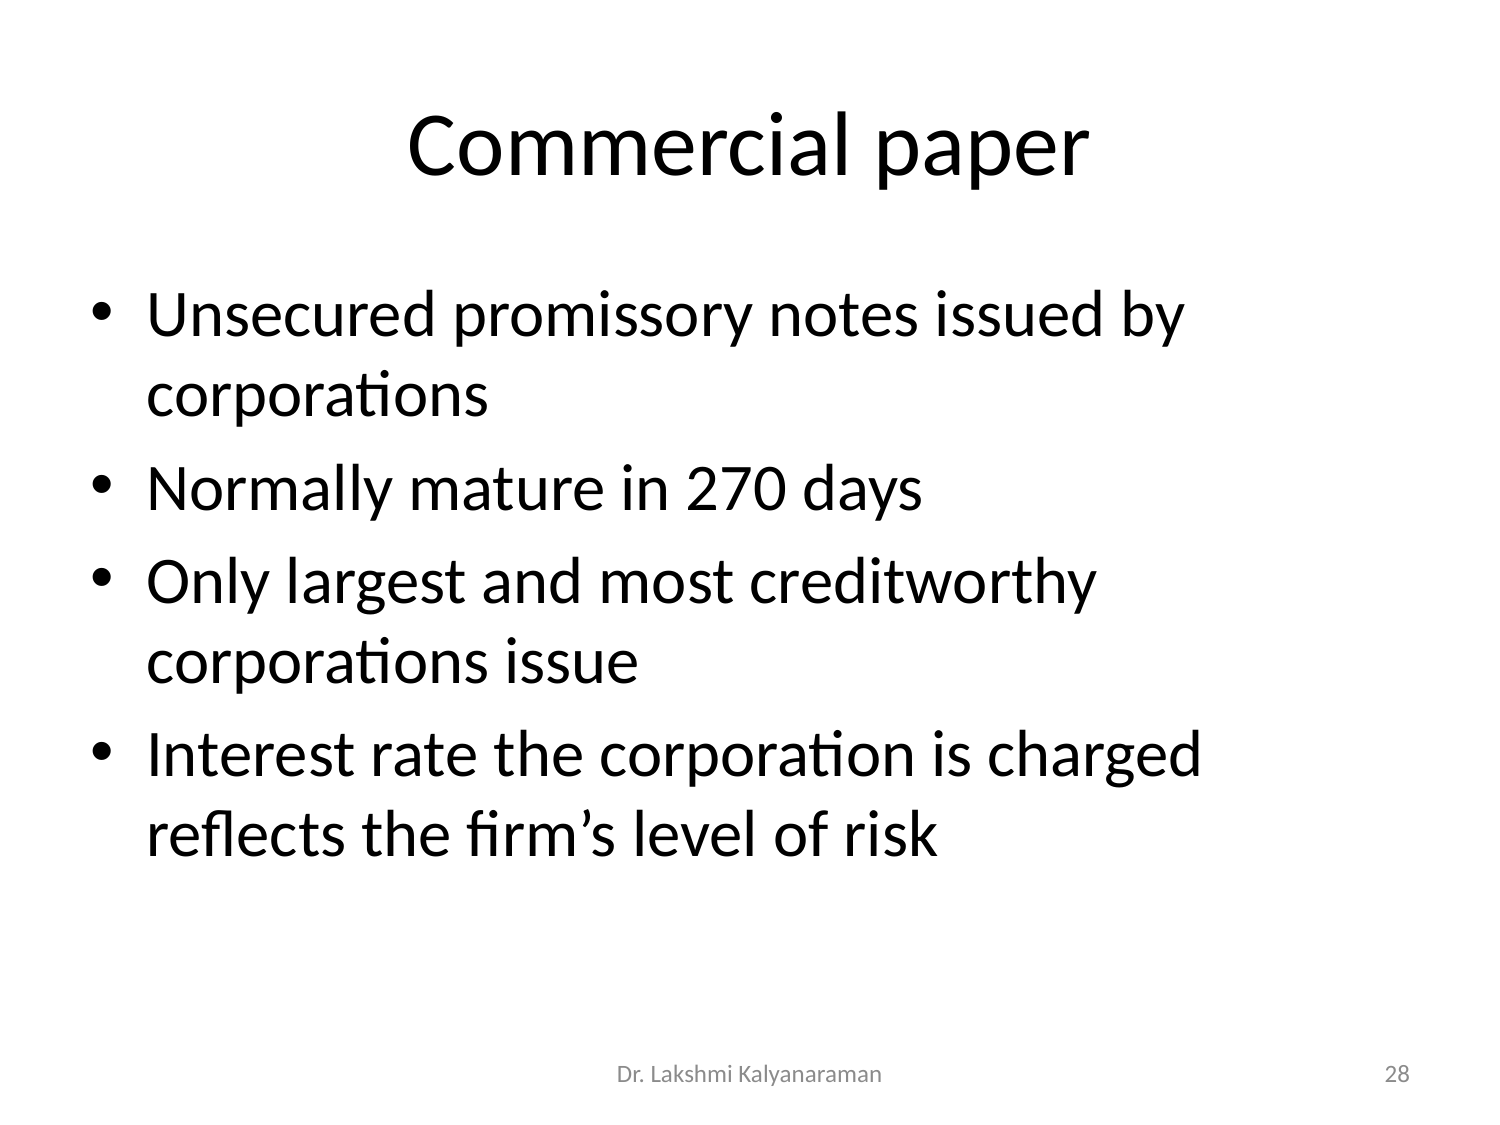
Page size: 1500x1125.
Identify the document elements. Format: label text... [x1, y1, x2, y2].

title Commercial paper [75, 45, 1425, 233]
slide_number 28 [1074, 1042, 1425, 1103]
list Unsecured promissory notes issued by corporations Normally mature in 270 days Only largest and most creditworthy corporations issue Interest rate the corporation is charged reflects the firm’s level of risk [75, 262, 1425, 1005]
footer Dr. Lakshmi Kalyanaraman [512, 1042, 988, 1103]
